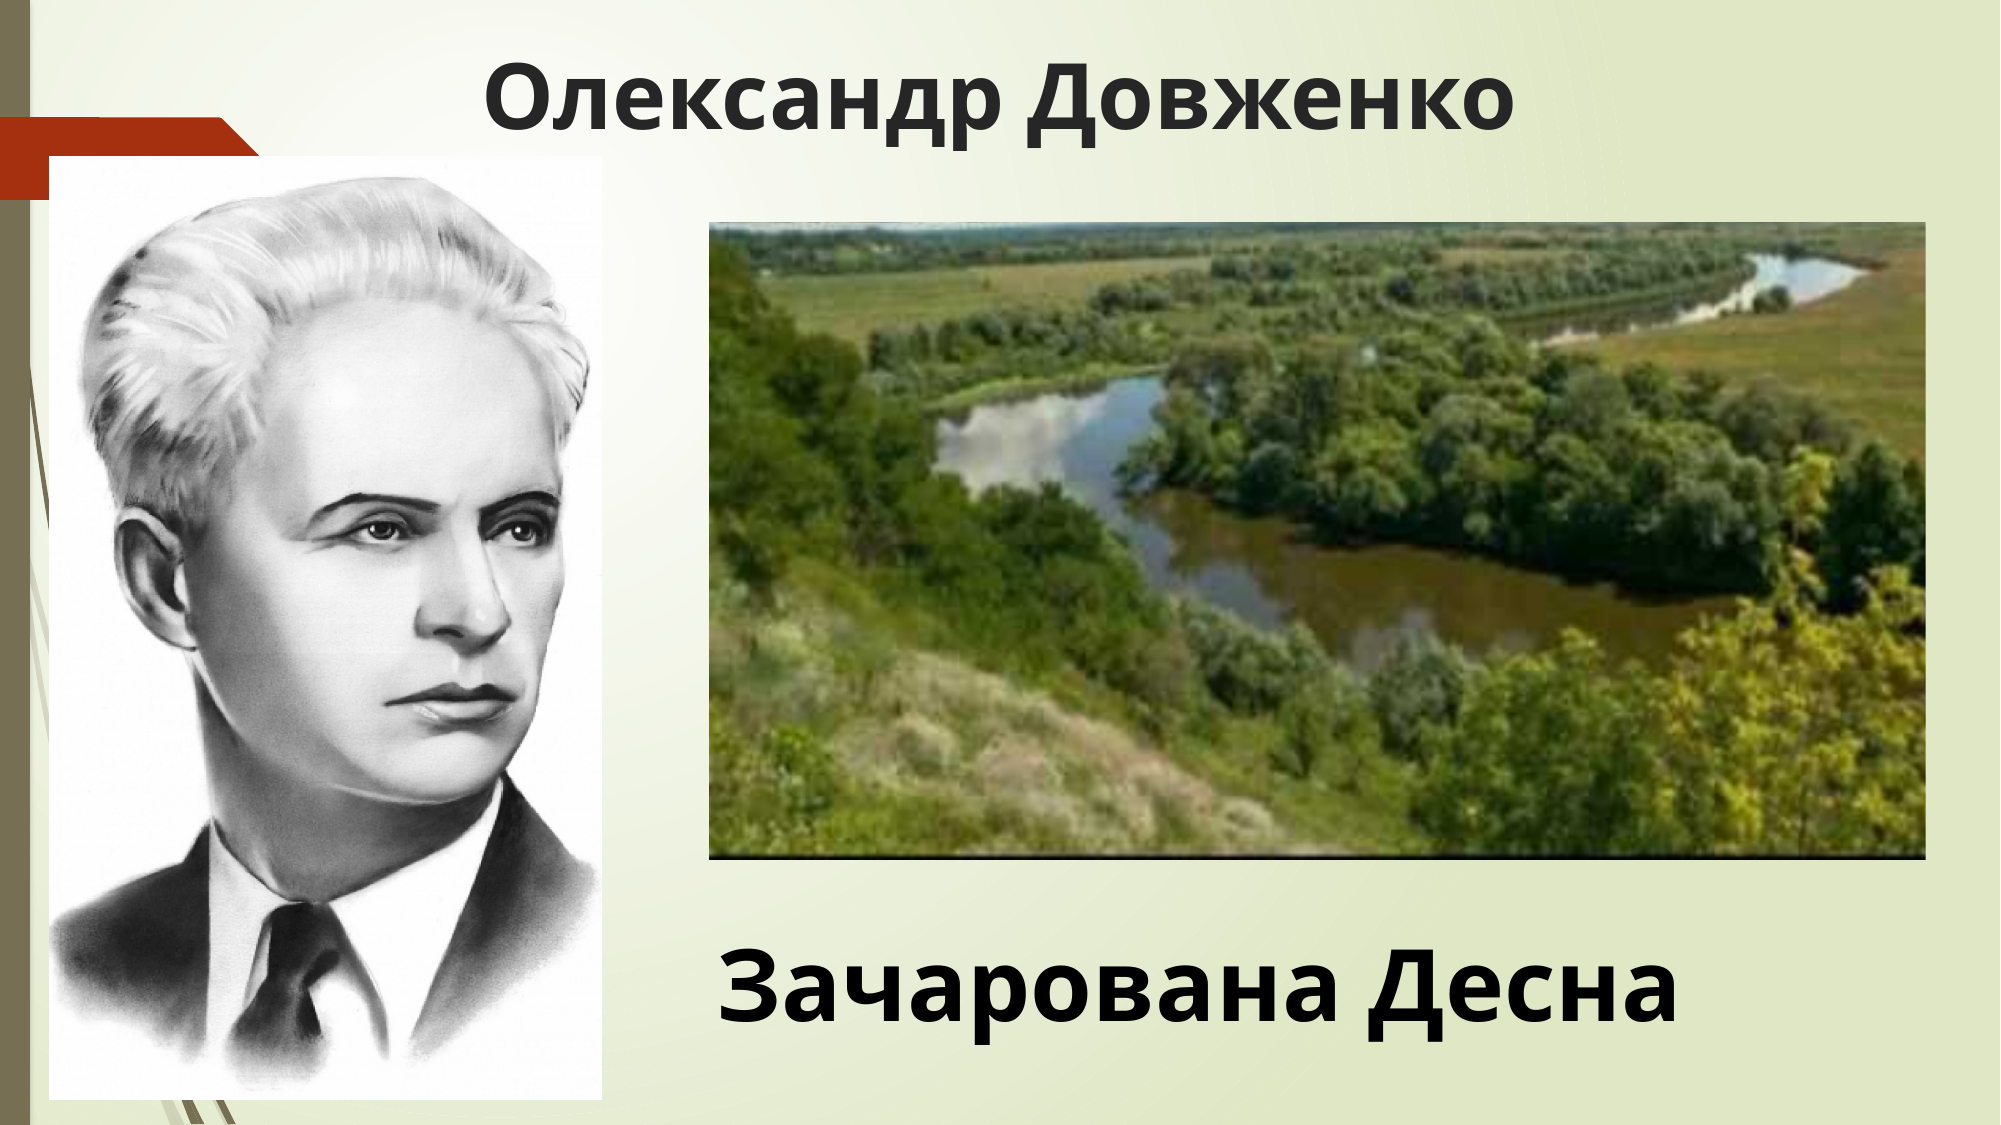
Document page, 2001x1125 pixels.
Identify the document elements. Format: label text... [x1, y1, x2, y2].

title Олександр Довженко [187, 30, 1813, 161]
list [49, 156, 603, 1101]
text_box Зачарована Десна [701, 913, 1787, 1049]
picture [701, 222, 1926, 860]
